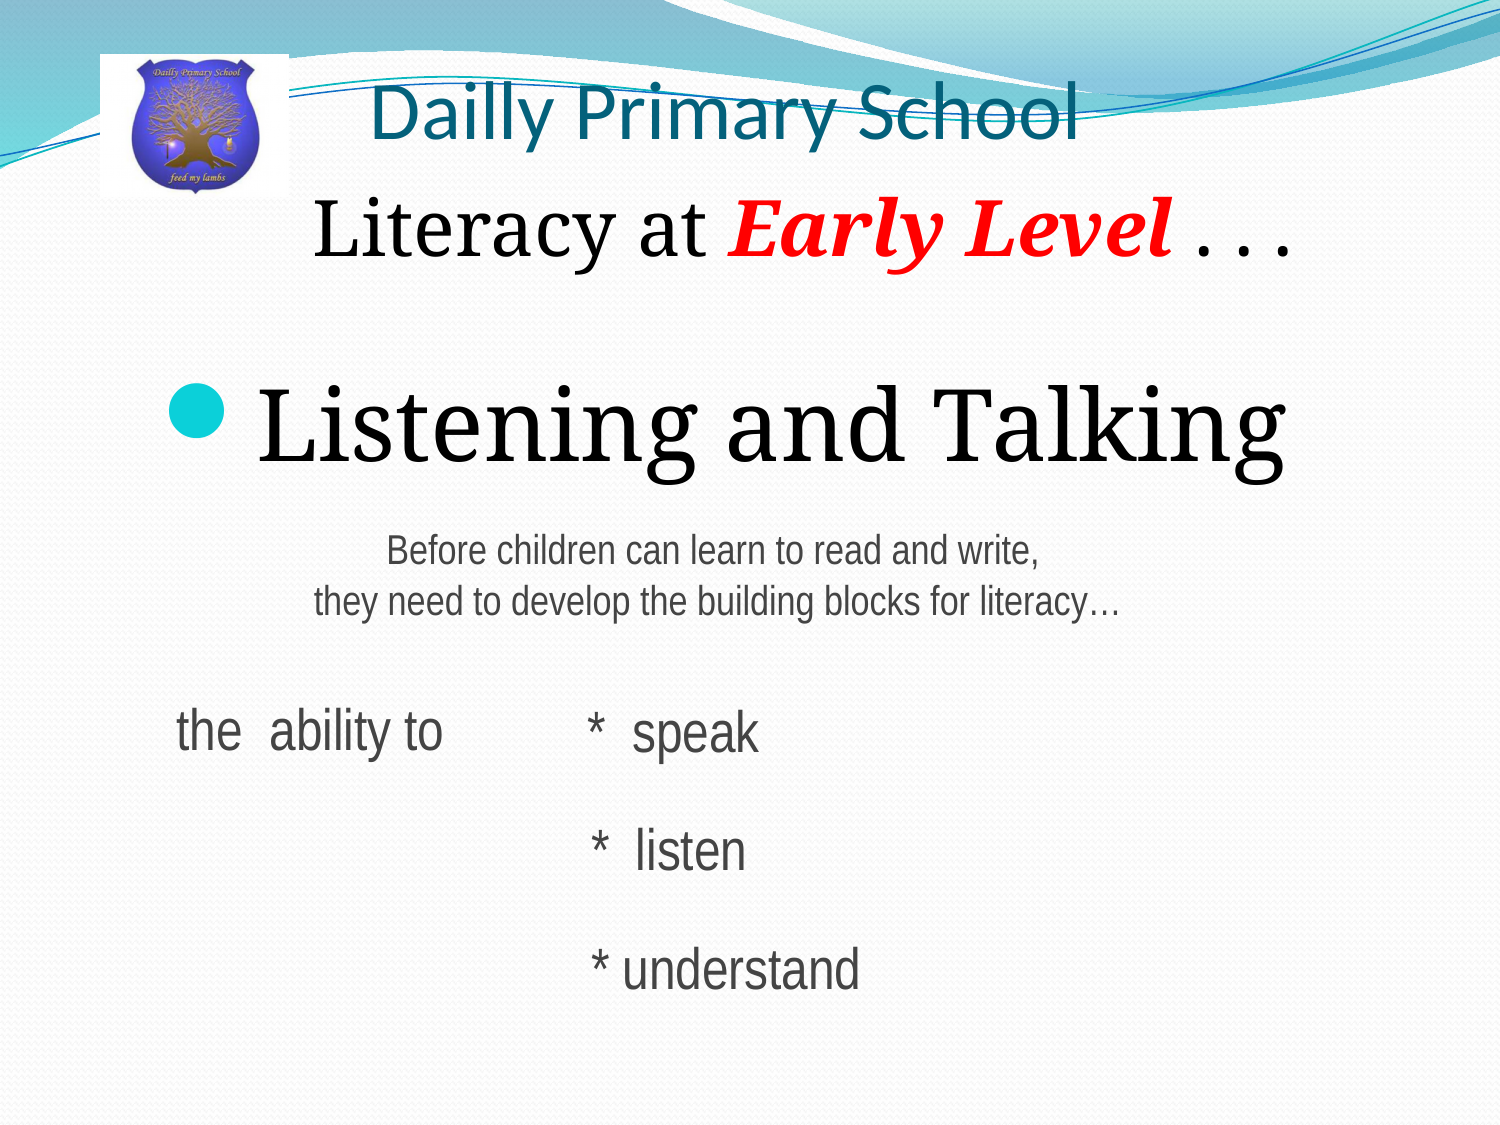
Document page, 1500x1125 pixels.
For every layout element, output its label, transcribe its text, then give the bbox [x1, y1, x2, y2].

text_box * listen [576, 804, 808, 890]
text_box Before children can learn to read and write, they need to develop the building blocks for literacy… [159, 515, 1277, 631]
text_box the ability to [153, 684, 464, 770]
text_box Listening and Talking [49, 347, 1400, 511]
text_box Literacy at Early Level . . . [226, 171, 1400, 335]
text_box * speak [572, 686, 970, 772]
text_box Dailly Primary School [336, 48, 1117, 143]
picture [100, 54, 289, 197]
text_box * understand [576, 923, 1328, 1009]
